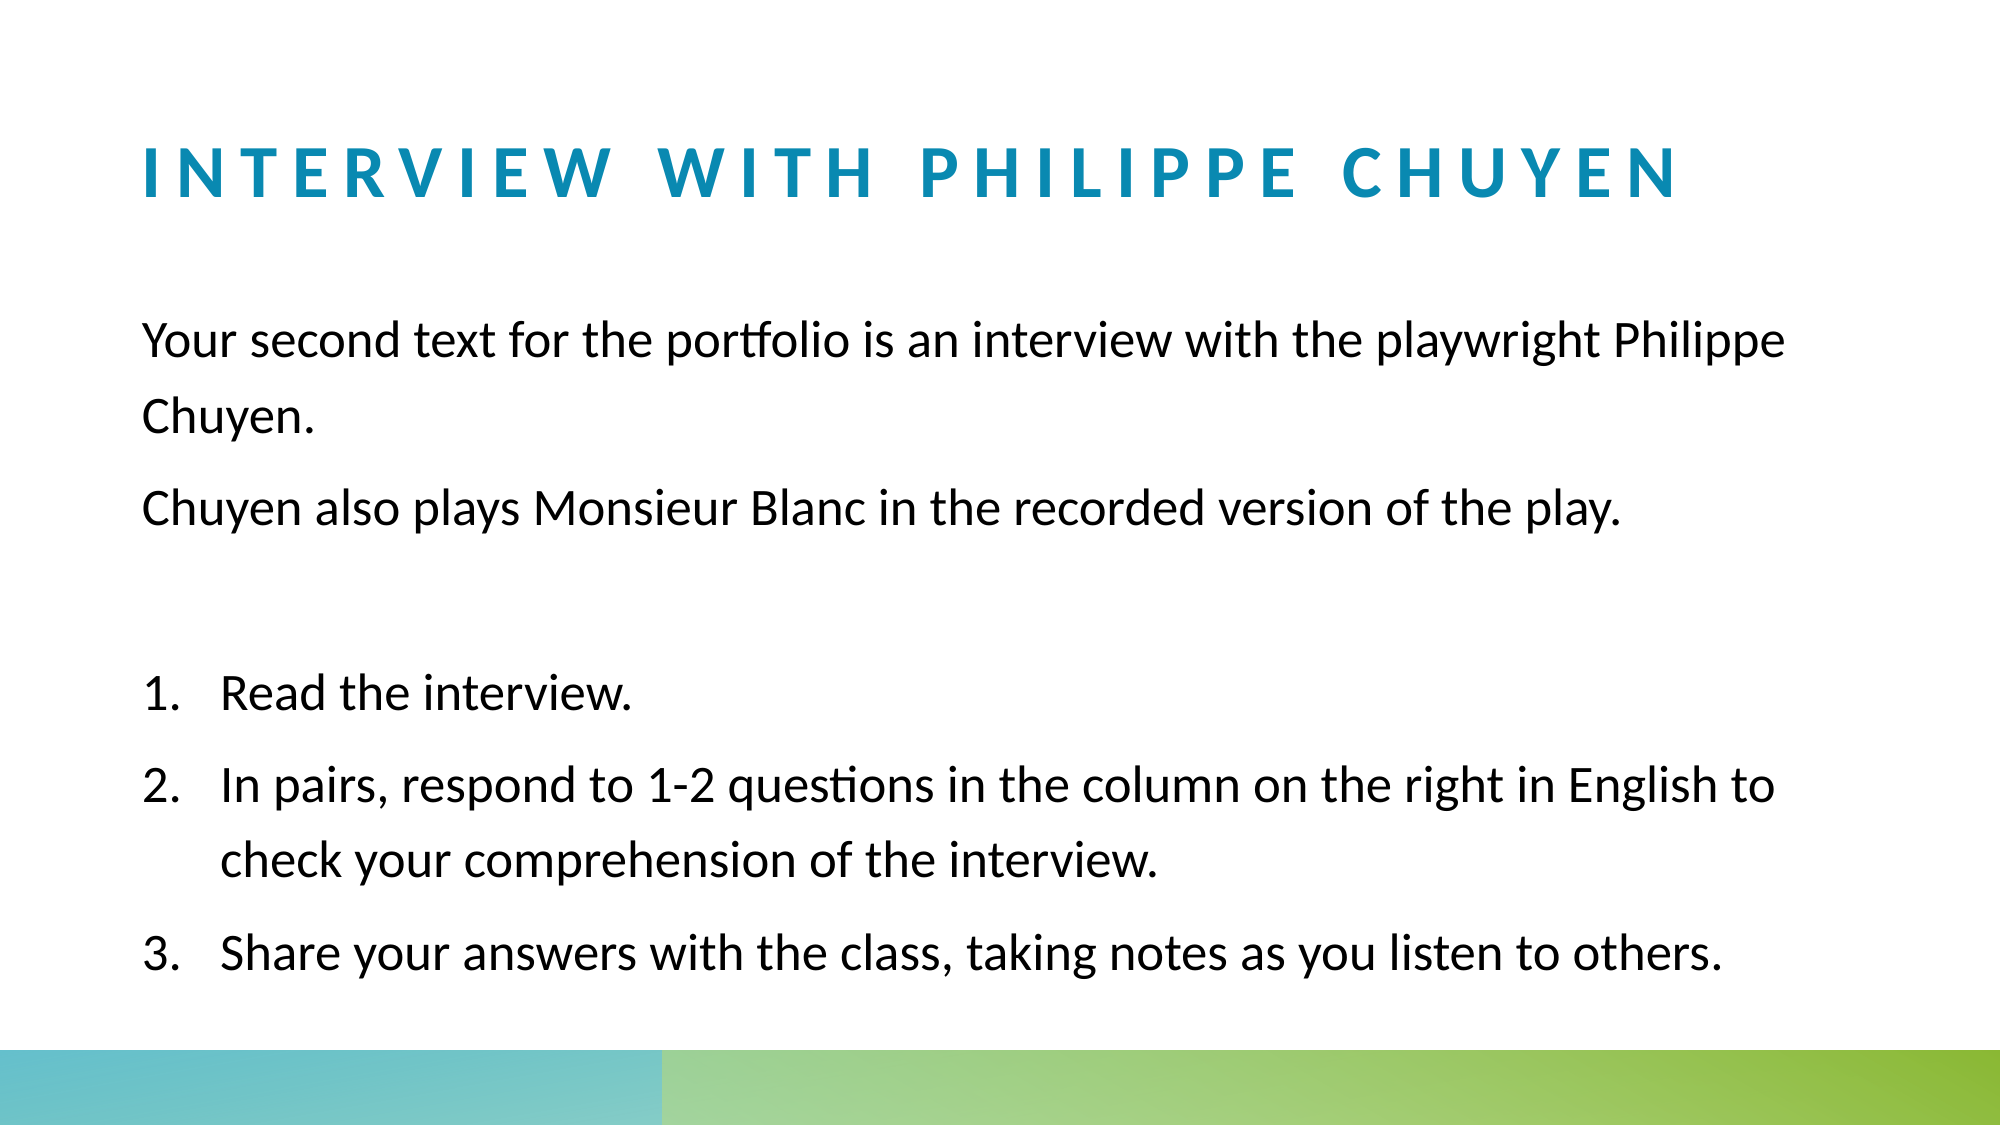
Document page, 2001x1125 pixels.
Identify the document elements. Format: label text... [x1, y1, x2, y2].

list Your second text for the portfolio is an interview with the playwright Philippe Chuyen. Chuyen also plays Monsieur Blanc in the recorded version of the play. Read the interview. In pairs, respond to 1-2 questions in the column on the right in English to check your comprehension of the interview. Share your answers with the class, taking notes as you listen to others. [141, 292, 1843, 996]
title Interview with philippe chuyen [141, 46, 1904, 213]
